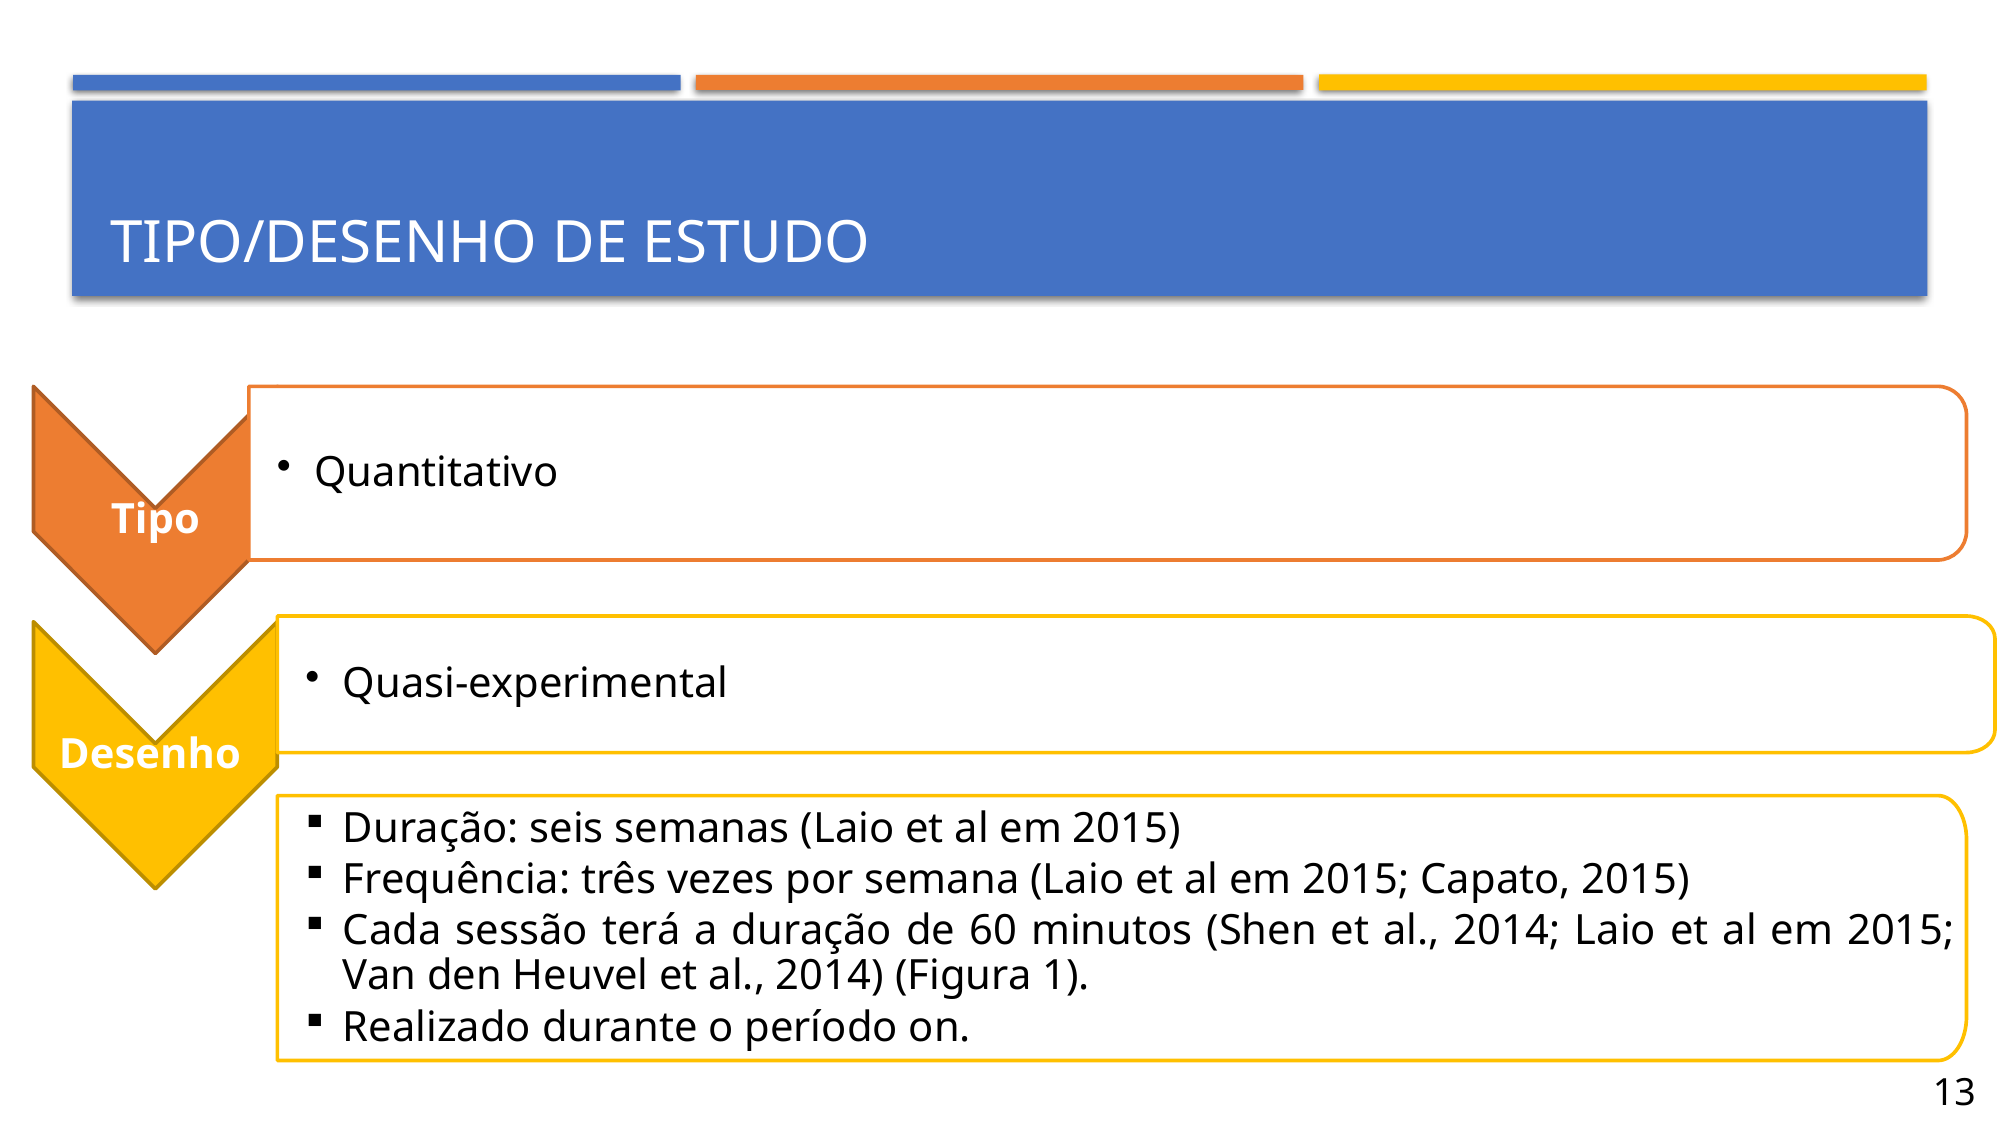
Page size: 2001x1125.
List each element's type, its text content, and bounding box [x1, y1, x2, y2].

text_box 13 [1918, 1072, 1995, 1121]
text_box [32, 385, 1996, 1061]
title Tipo/Desenho de estudo [95, 115, 1905, 282]
